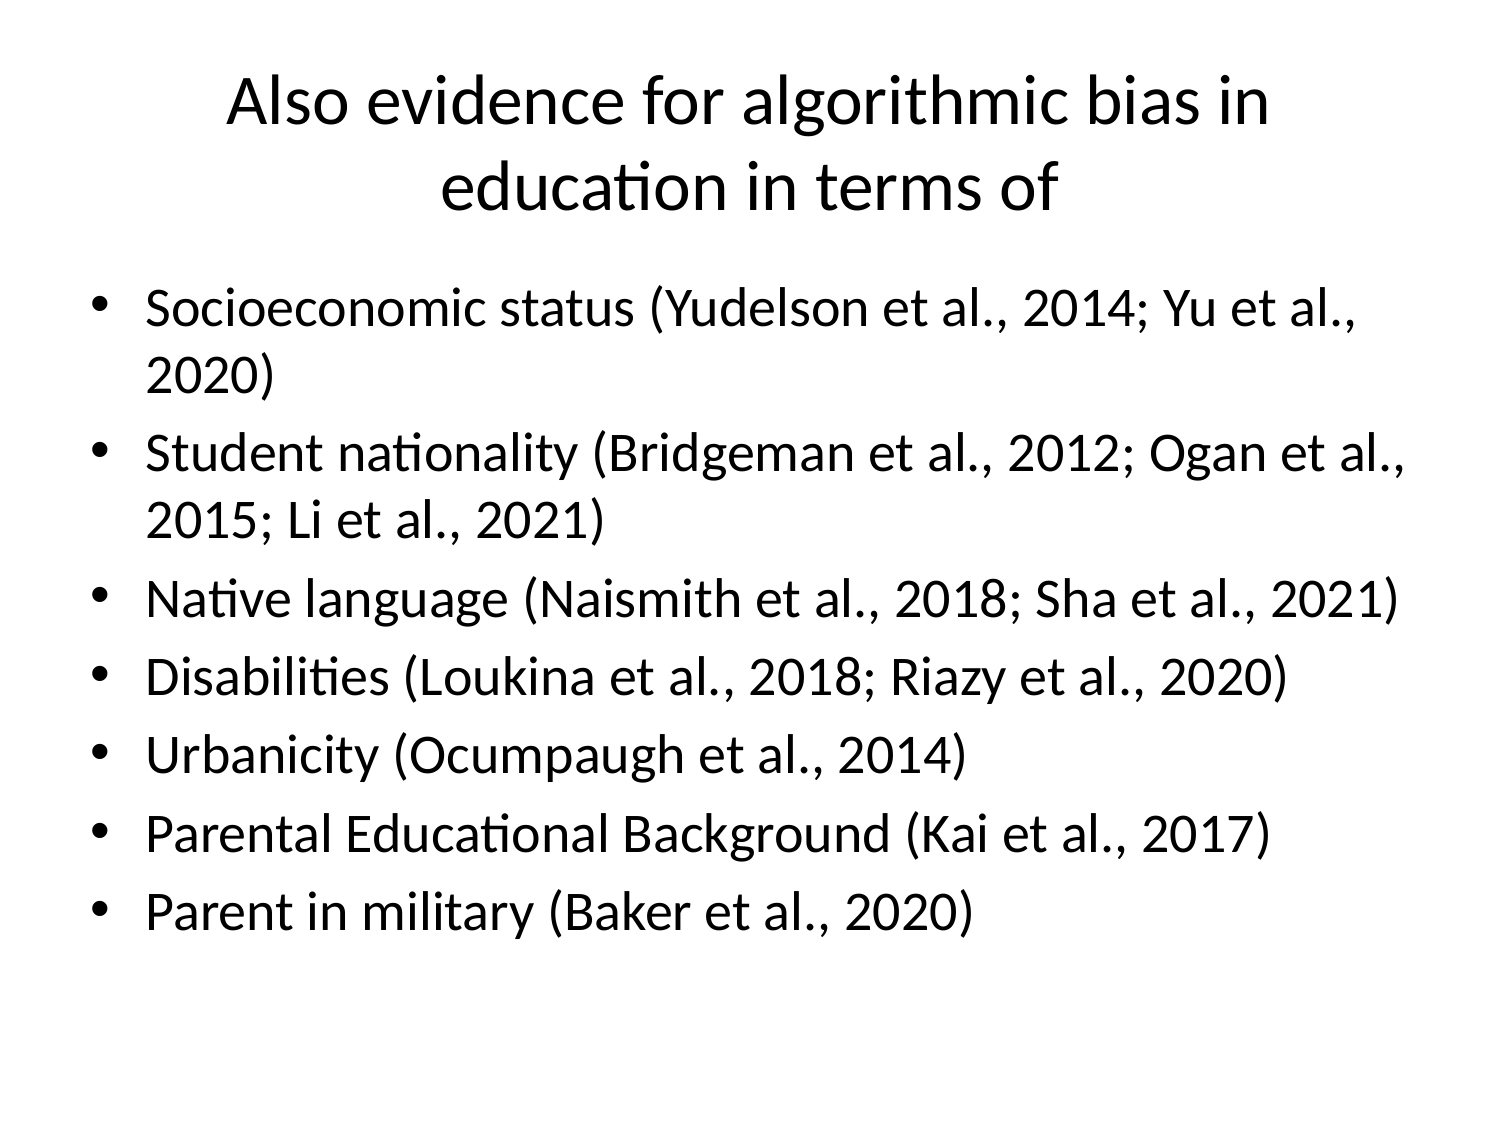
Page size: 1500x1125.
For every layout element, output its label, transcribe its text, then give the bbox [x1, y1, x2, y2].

title Also evidence for algorithmic bias in education in terms of [75, 45, 1425, 233]
list Socioeconomic status (Yudelson et al., 2014; Yu et al., 2020) Student nationality (Bridgeman et al., 2012; Ogan et al., 2015; Li et al., 2021) Native language (Naismith et al., 2018; Sha et al., 2021) Disabilities (Loukina et al., 2018; Riazy et al., 2020) Urbanicity (Ocumpaugh et al., 2014) Parental Educational Background (Kai et al., 2017) Parent in military (Baker et al., 2020) [75, 262, 1425, 1005]
